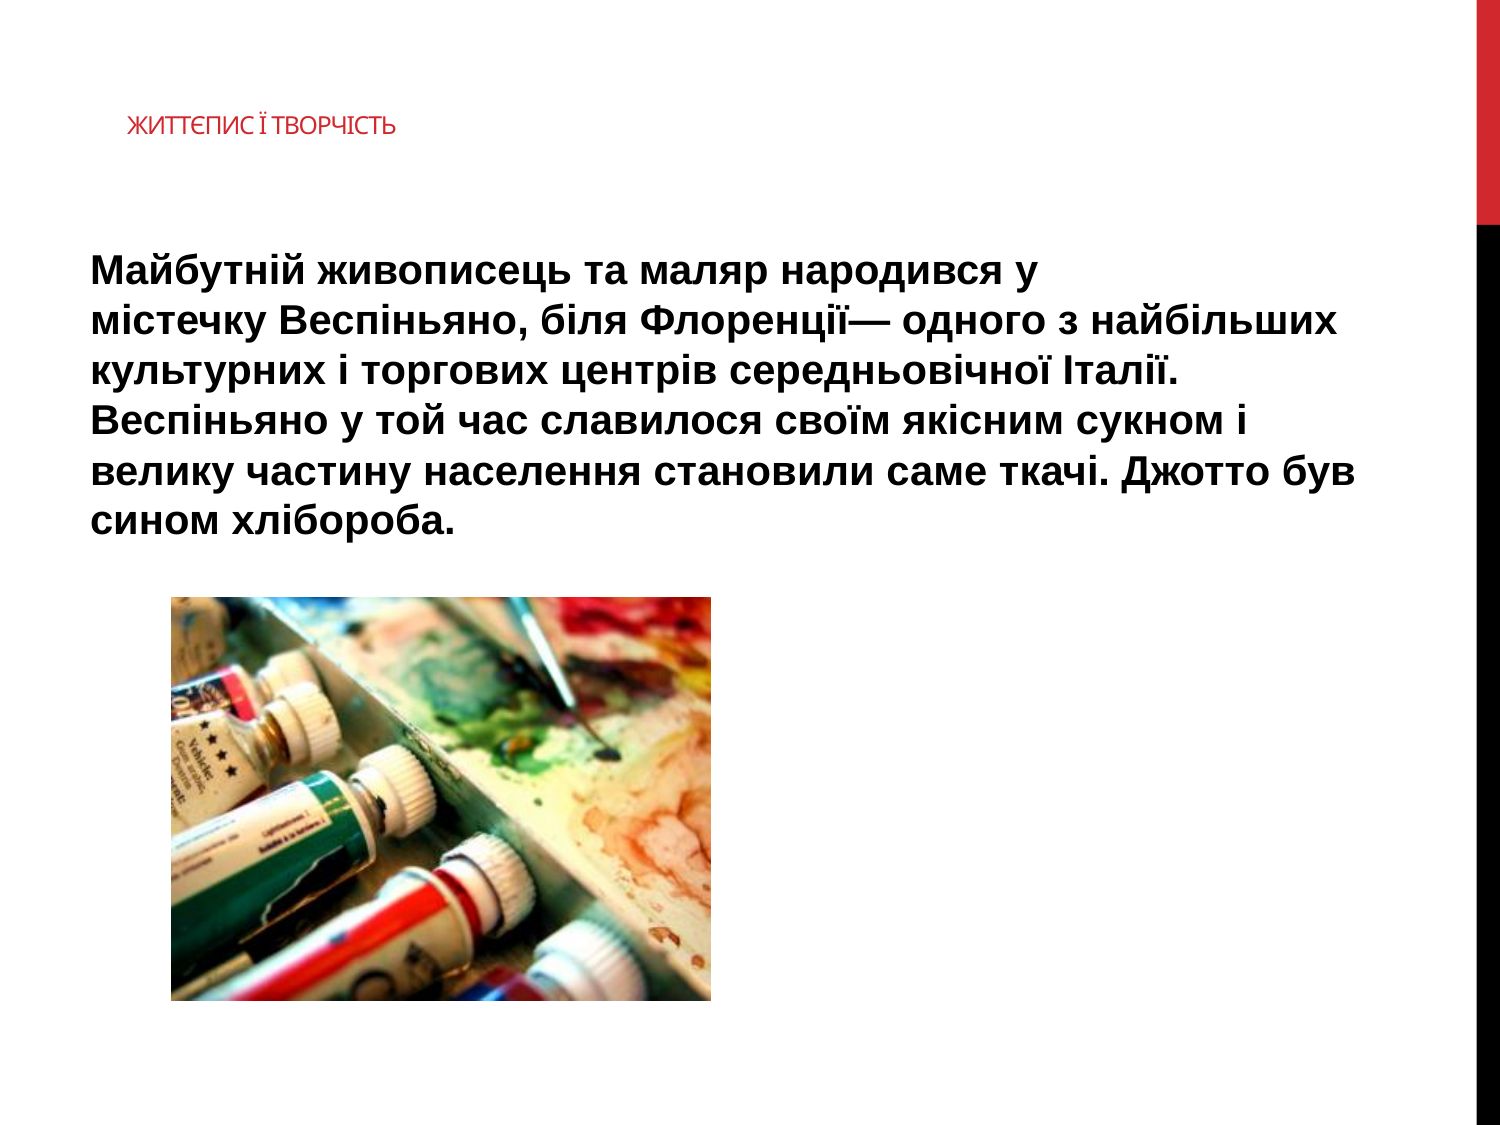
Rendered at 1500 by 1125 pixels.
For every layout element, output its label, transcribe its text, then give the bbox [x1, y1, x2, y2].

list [170, 597, 711, 1002]
title Життєпис ї творчість [112, 101, 1340, 177]
list Майбутній живописець та маляр народився у містечку Веспіньяно, біля Флоренції— одного з найбільших культурних і торгових центрів середньовічної Італії. Веспіньяно у той час славилося своїм якісним сукном і велику частину населення становили саме ткачі. Джотто був сином хлібороба. [75, 235, 1388, 1005]
